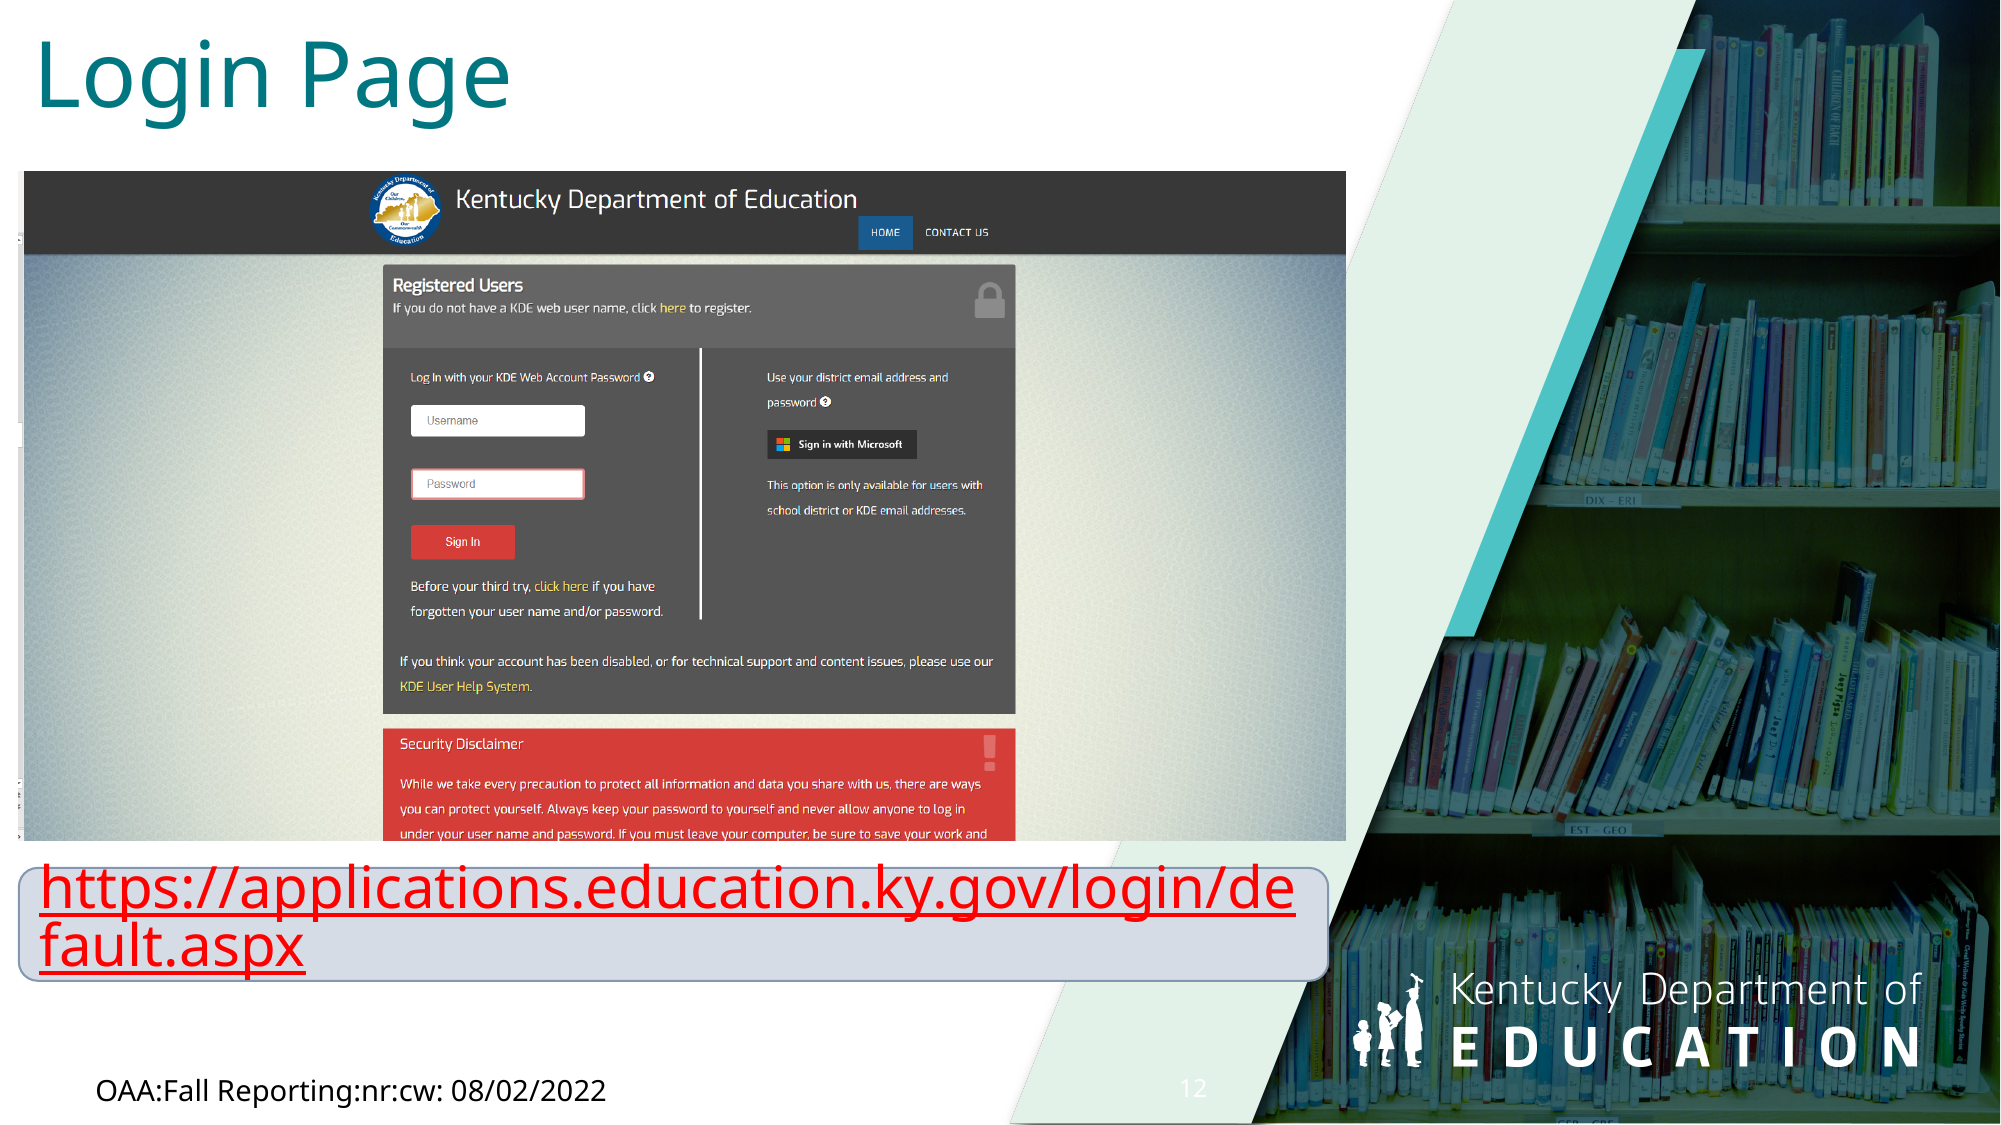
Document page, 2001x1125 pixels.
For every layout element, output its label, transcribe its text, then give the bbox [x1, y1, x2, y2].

title Login Page [18, 12, 725, 145]
footer OAA:Fall Reporting:nr:cw: 08/02/2022 [80, 1059, 756, 1120]
text_box https://applications.education.ky.gov/login/default.aspx [17, 866, 1330, 982]
picture [0, 0, 2001, 1125]
